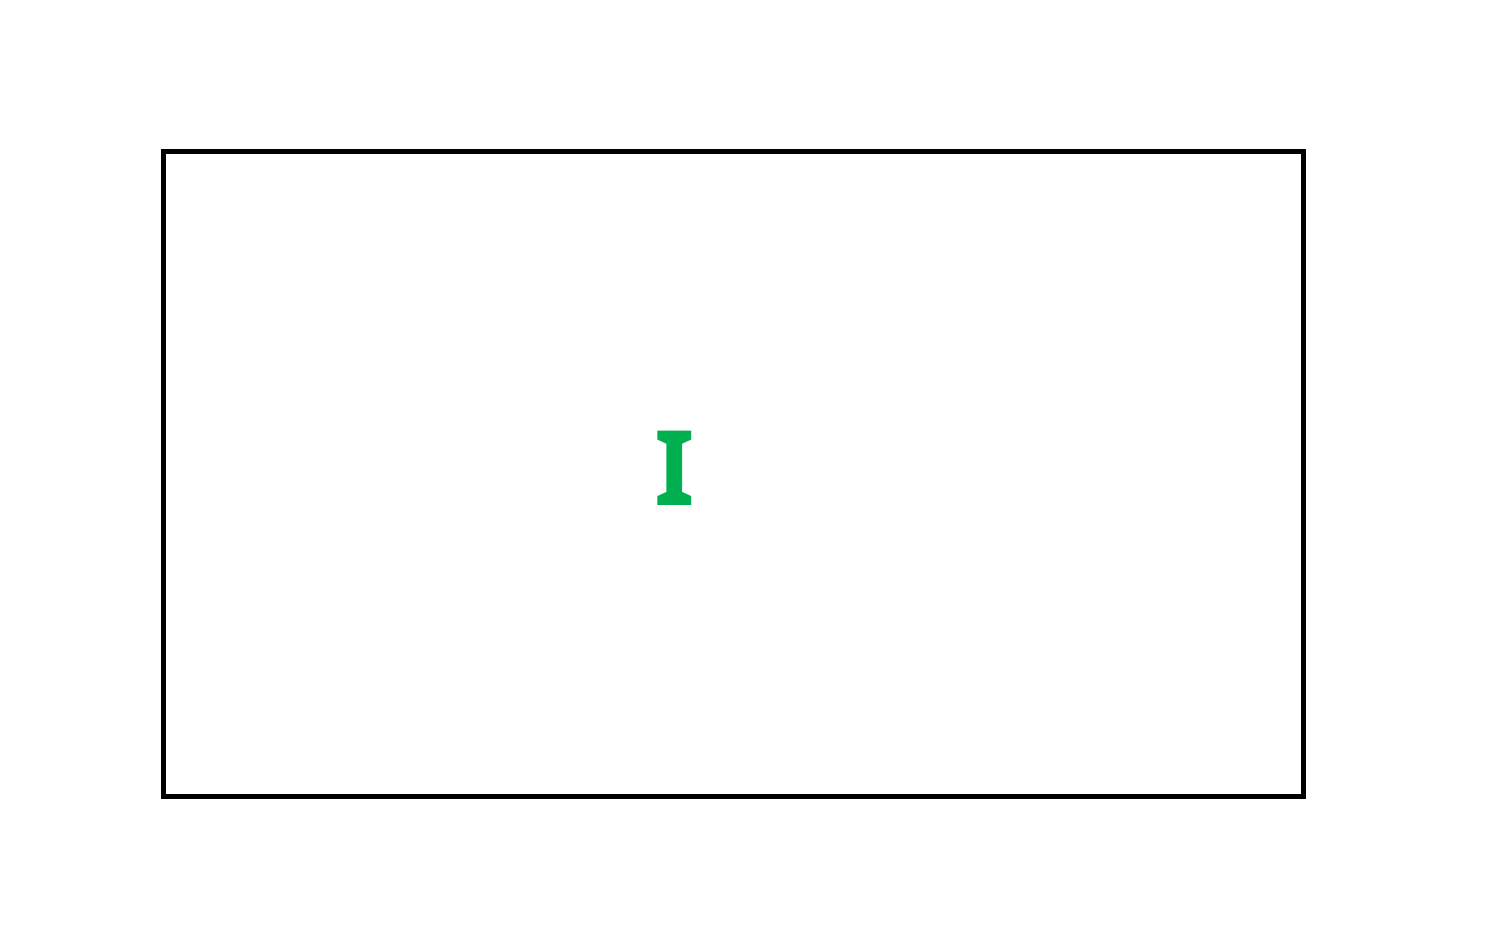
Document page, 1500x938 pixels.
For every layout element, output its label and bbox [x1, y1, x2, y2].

text_box [163, 150, 1304, 797]
